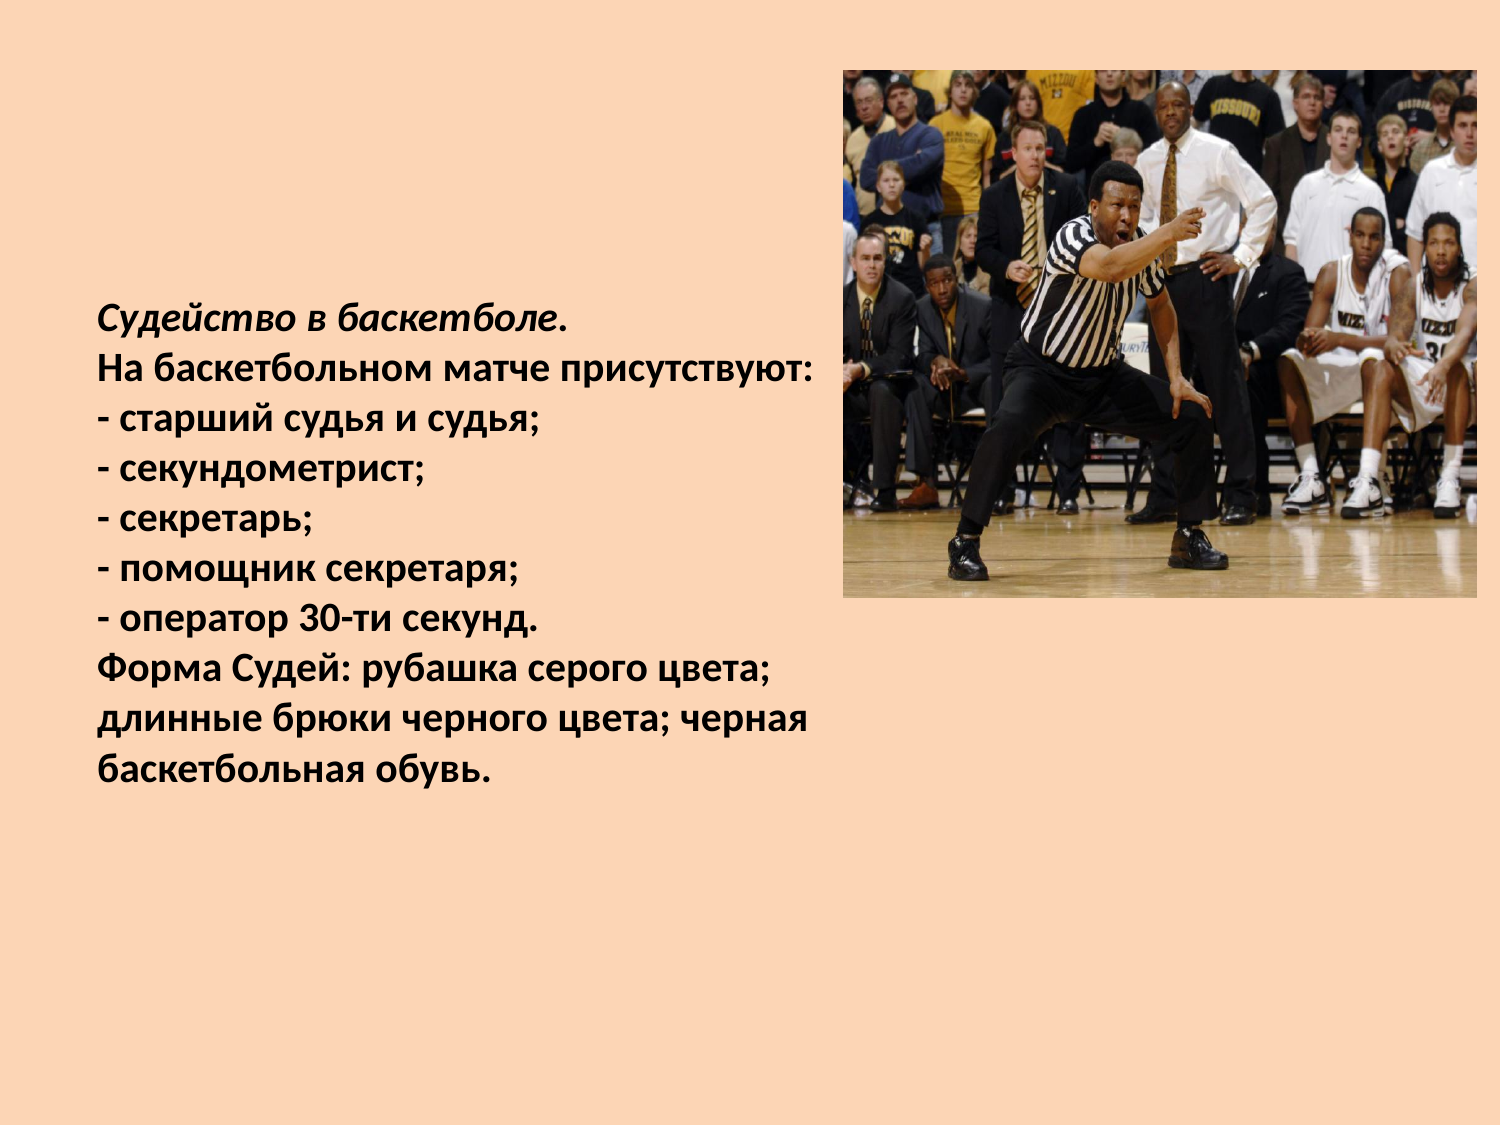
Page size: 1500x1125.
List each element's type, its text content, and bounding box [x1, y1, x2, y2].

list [843, 70, 1477, 598]
title Судейство в баскетболе. На баскетбольном матче присутствуют: - старший судья и судья; - секундометрист; - секретарь; - помощник секретаря; - оператор 30-ти секунд. Форма Судей: рубашка серого цвета; длинные брюки черного цвета; черная баскетбольная обувь. [82, 58, 856, 1022]
